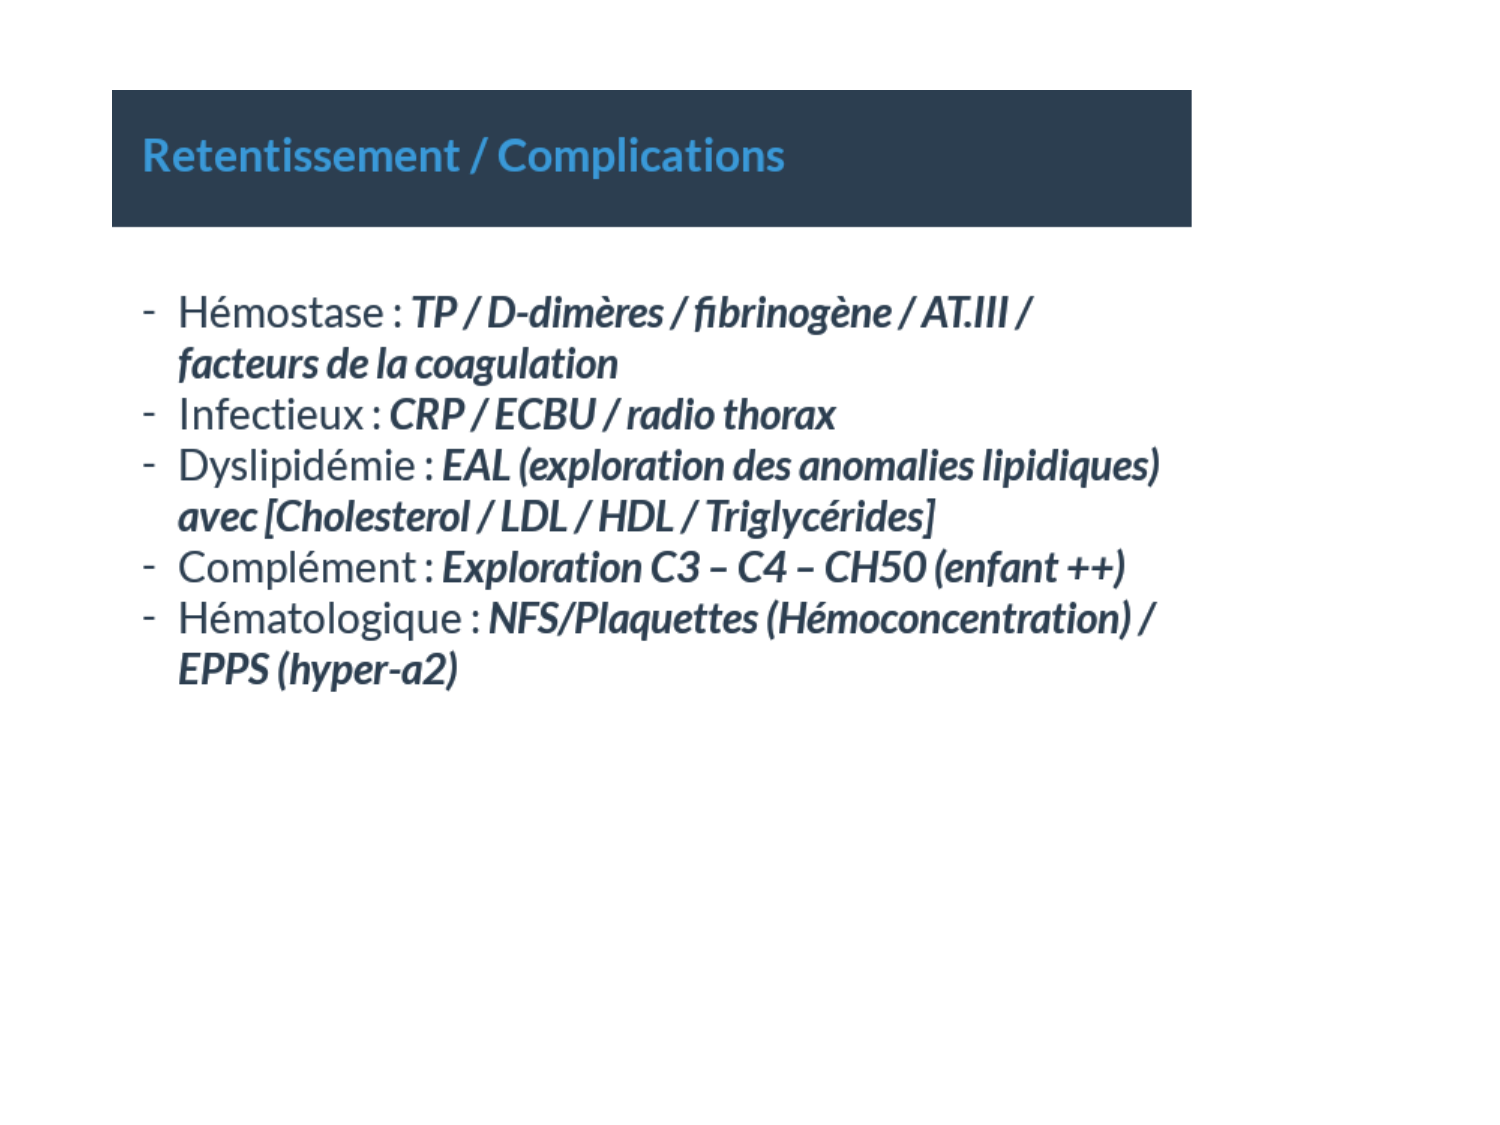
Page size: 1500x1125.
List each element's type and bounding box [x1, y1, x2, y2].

picture [112, 89, 1192, 728]
